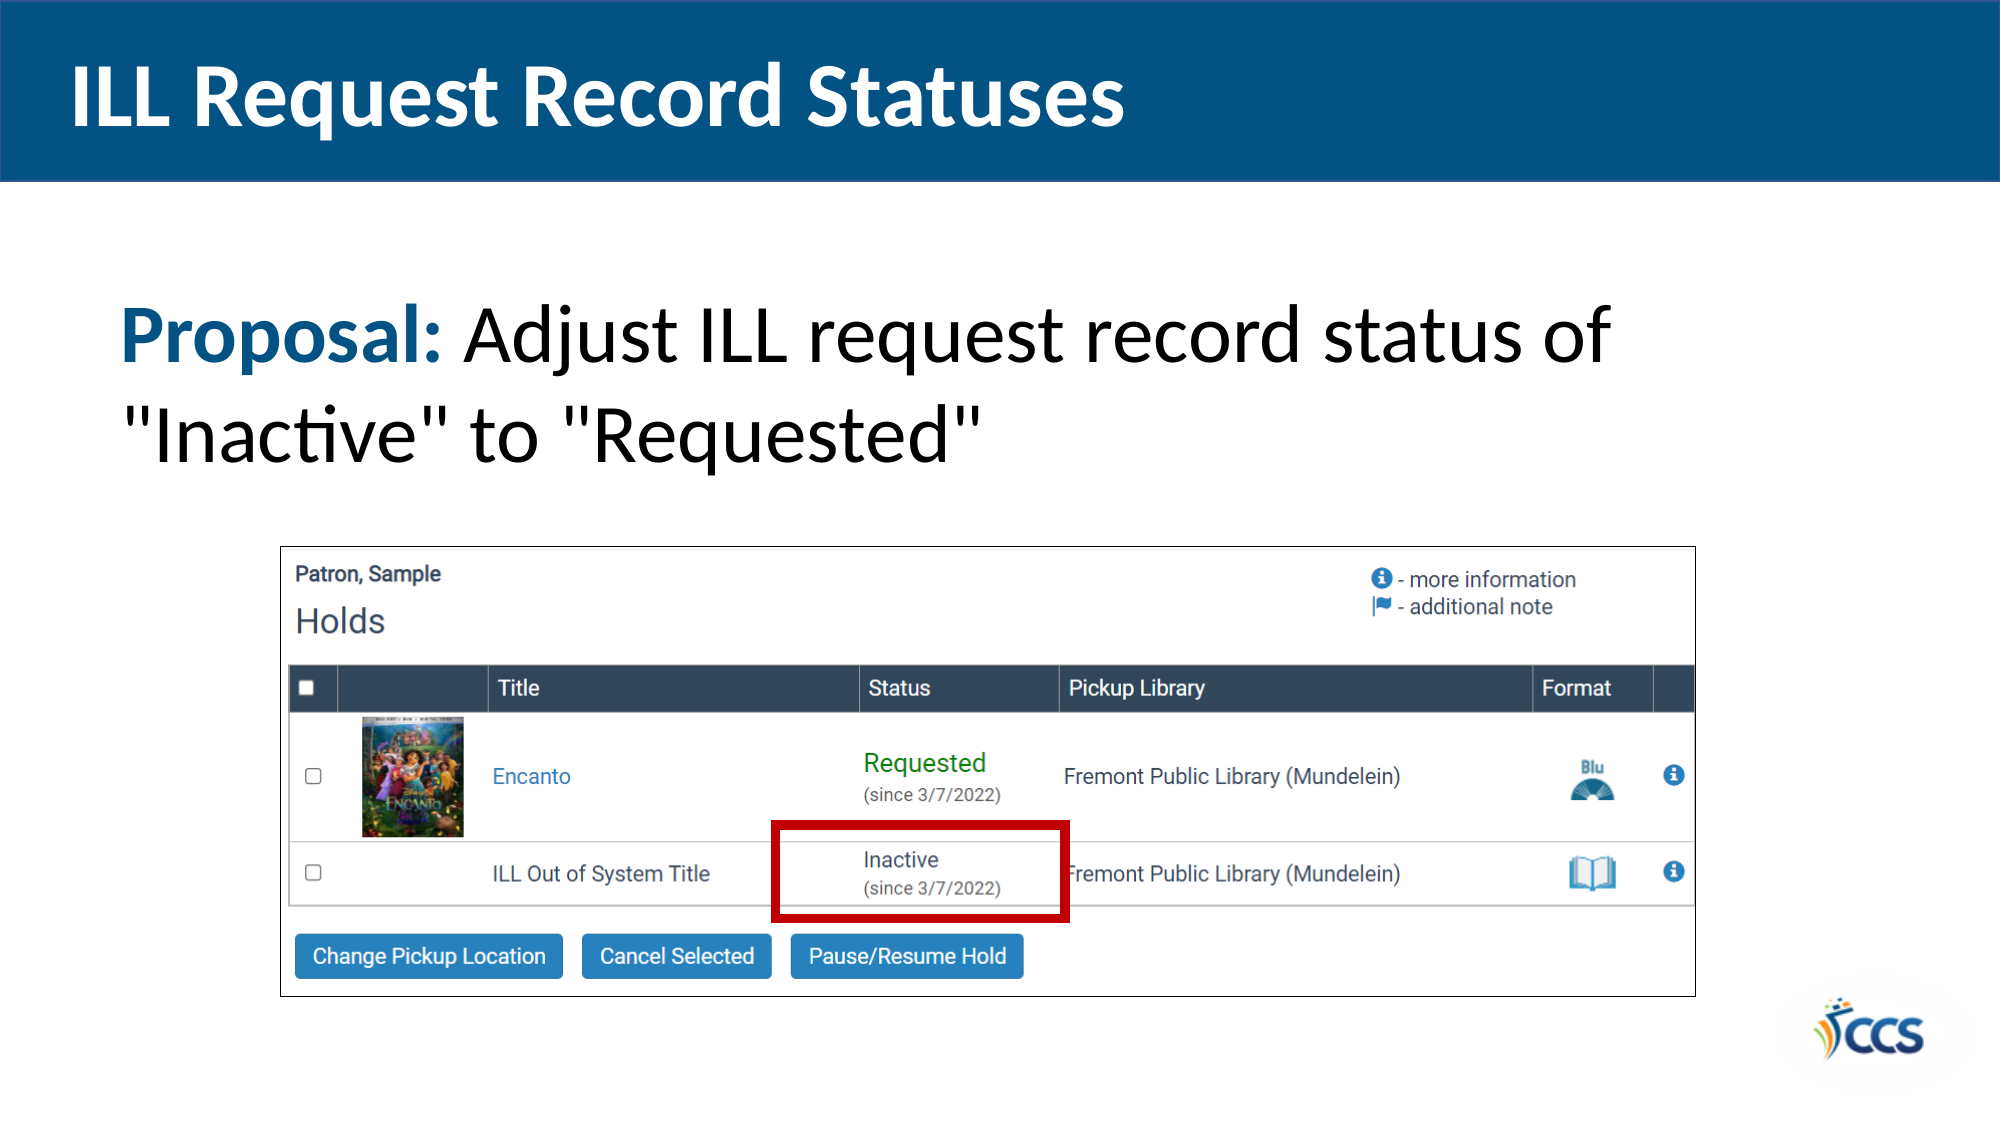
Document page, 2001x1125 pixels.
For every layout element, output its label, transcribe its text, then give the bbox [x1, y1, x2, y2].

picture [280, 546, 1696, 997]
text_box ILL Request Record Statuses [54, 26, 1852, 152]
text_box [0, 0, 2000, 182]
text_box Proposal: Adjust ILL request record status of "Inactive" to "Requested" [105, 271, 1821, 487]
picture [1770, 969, 1980, 1098]
